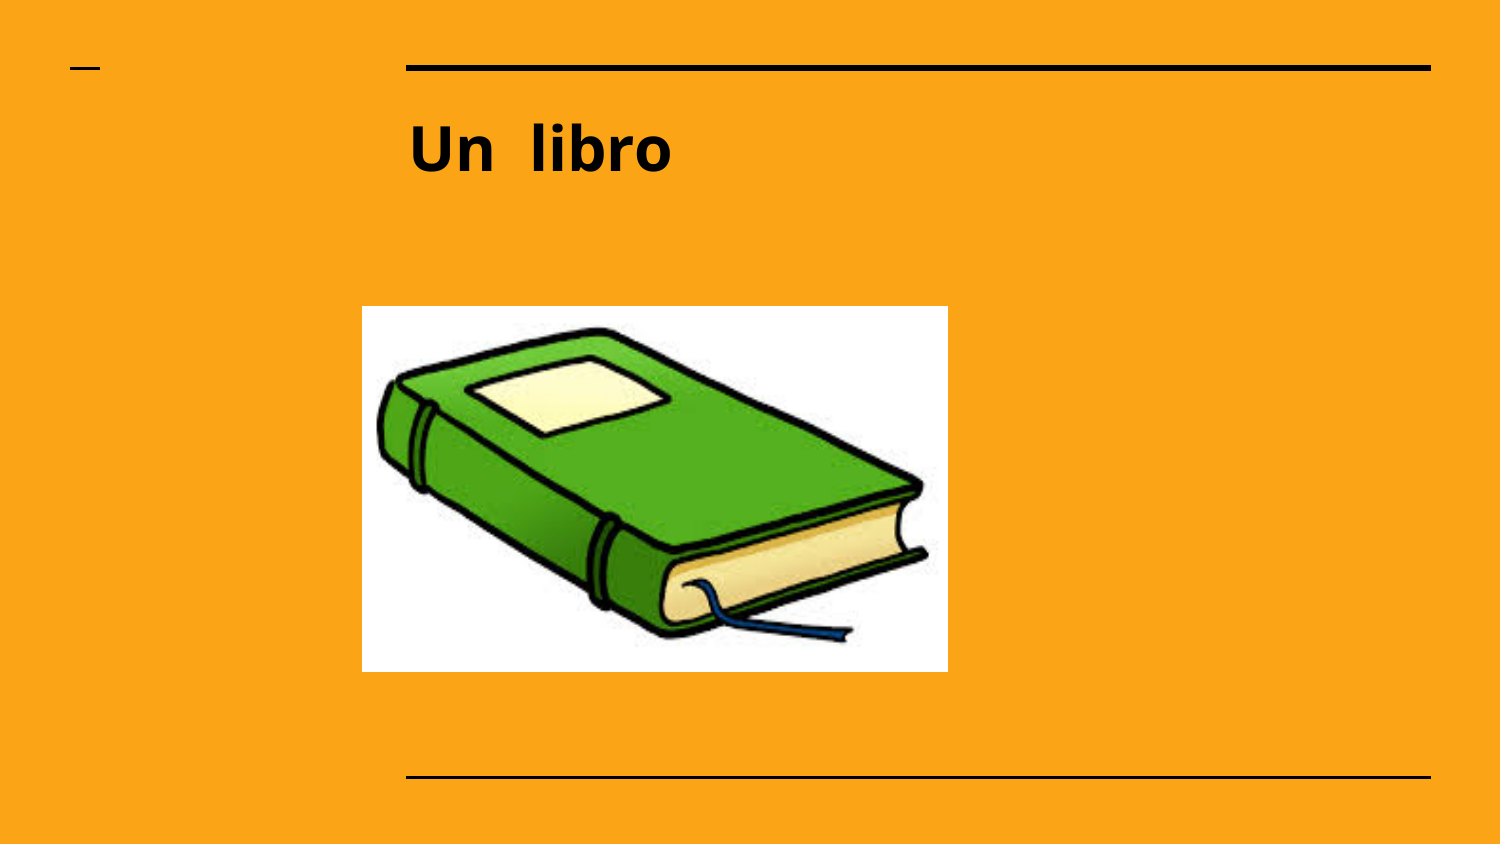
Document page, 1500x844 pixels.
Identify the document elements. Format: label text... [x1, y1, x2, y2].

picture [362, 306, 948, 672]
title Un libro [393, 94, 1431, 199]
